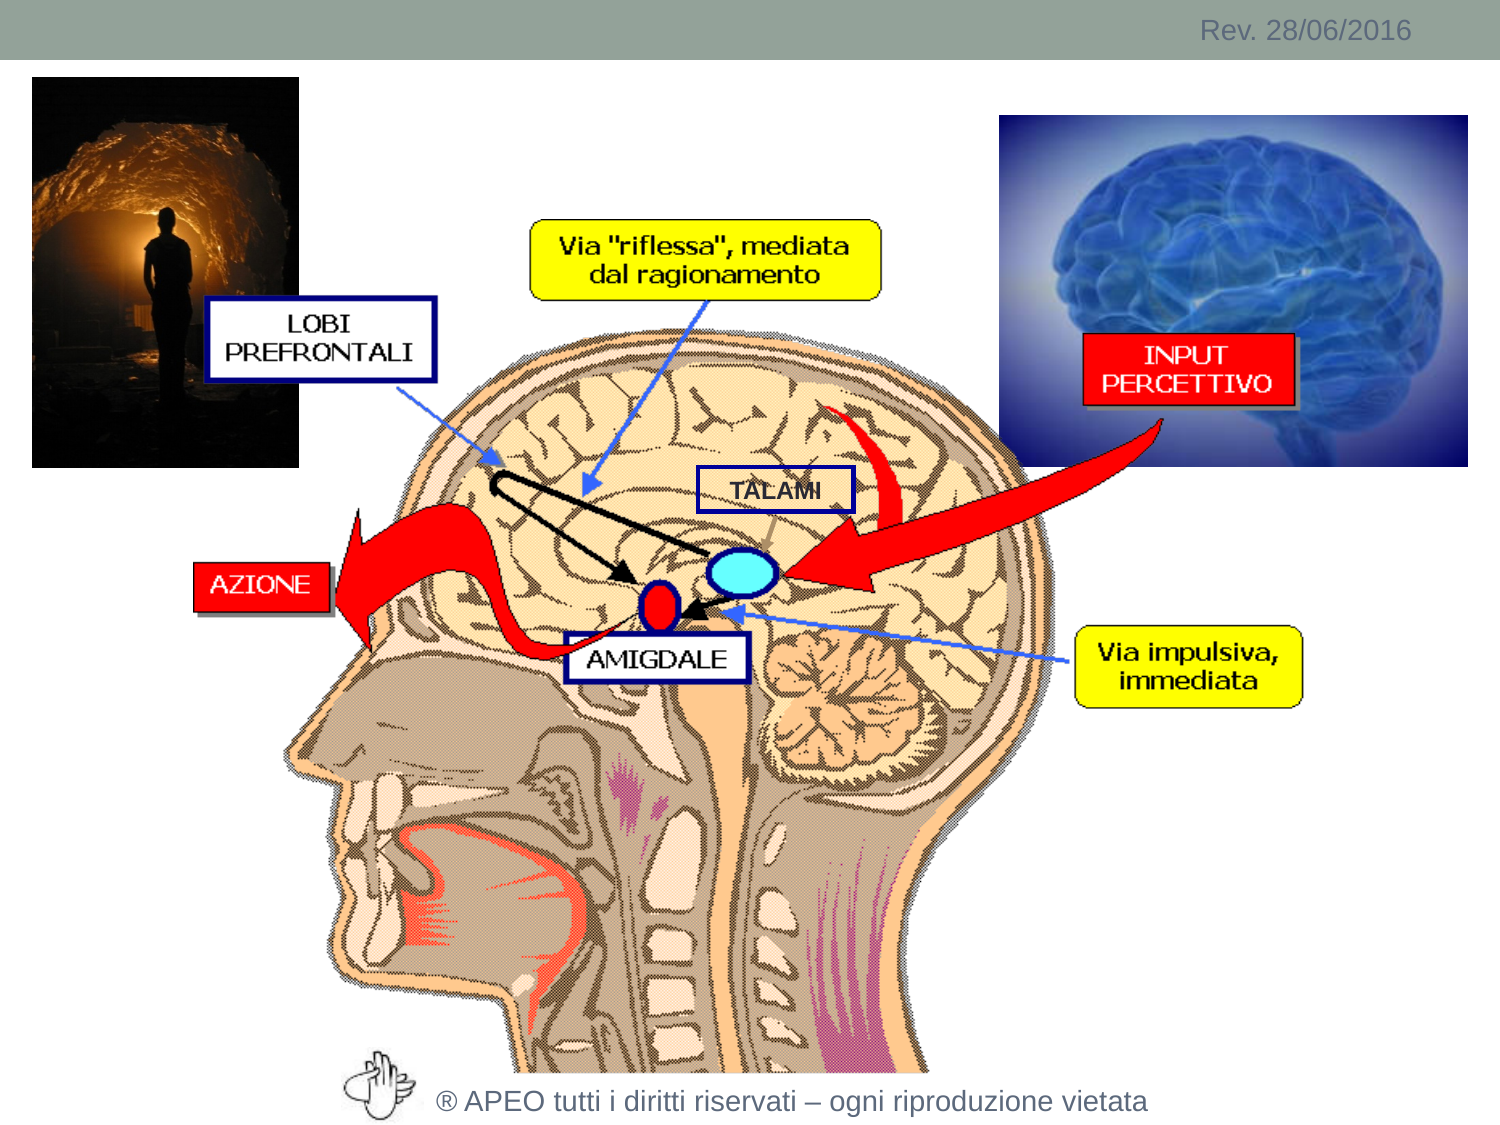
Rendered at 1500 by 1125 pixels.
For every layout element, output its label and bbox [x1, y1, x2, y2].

text_box [193, 219, 1307, 1082]
picture [31, 77, 300, 468]
picture [998, 115, 1469, 468]
picture [341, 1082, 424, 1125]
